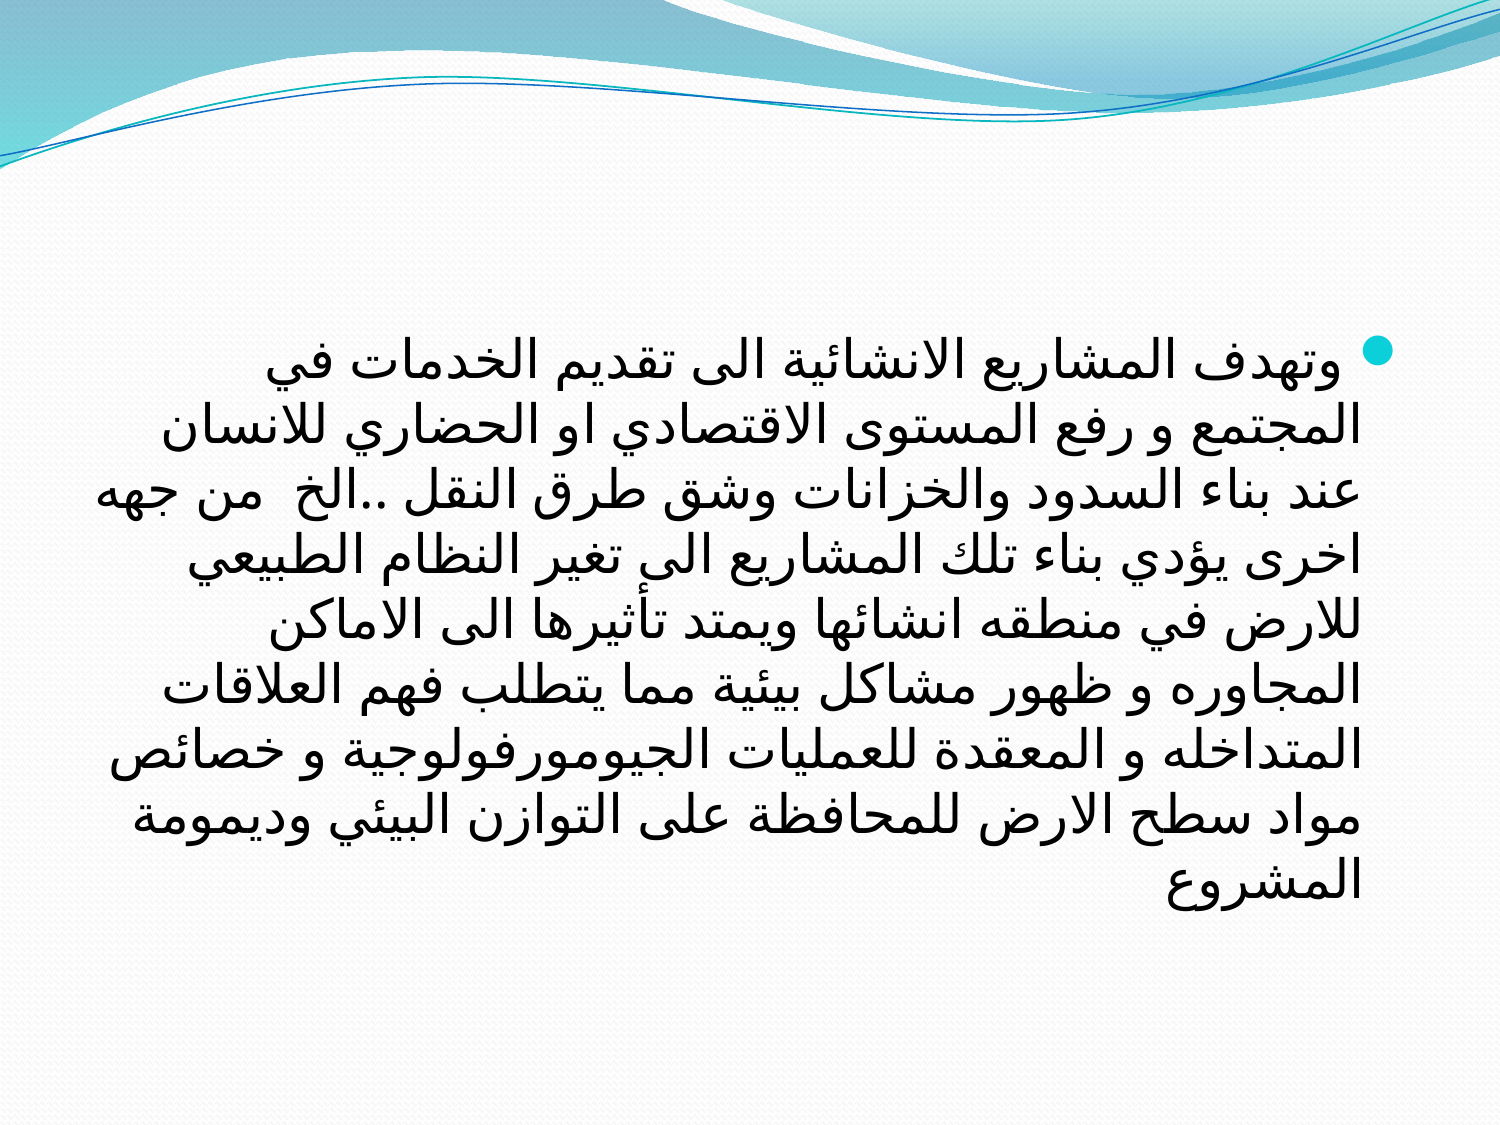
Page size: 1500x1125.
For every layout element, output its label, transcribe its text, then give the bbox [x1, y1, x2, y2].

list وتهدف المشاريع الانشائية الى تقديم الخدمات في المجتمع و رفع المستوى الاقتصادي او الحضاري للانسان عند بناء السدود والخزانات وشق طرق النقل ..الخ من جهه اخرى يؤدي بناء تلك المشاريع الى تغير النظام الطبيعي للارض في منطقه انشائها ويمتد تأثيرها الى الاماكن المجاوره و ظهور مشاكل بيئية مما يتطلب فهم العلاقات المتداخله و المعقدة للعمليات الجيومورفولوجية و خصائص مواد سطح الارض للمحافظة على التوازن البيئي وديمومة المشروع [75, 317, 1425, 1038]
